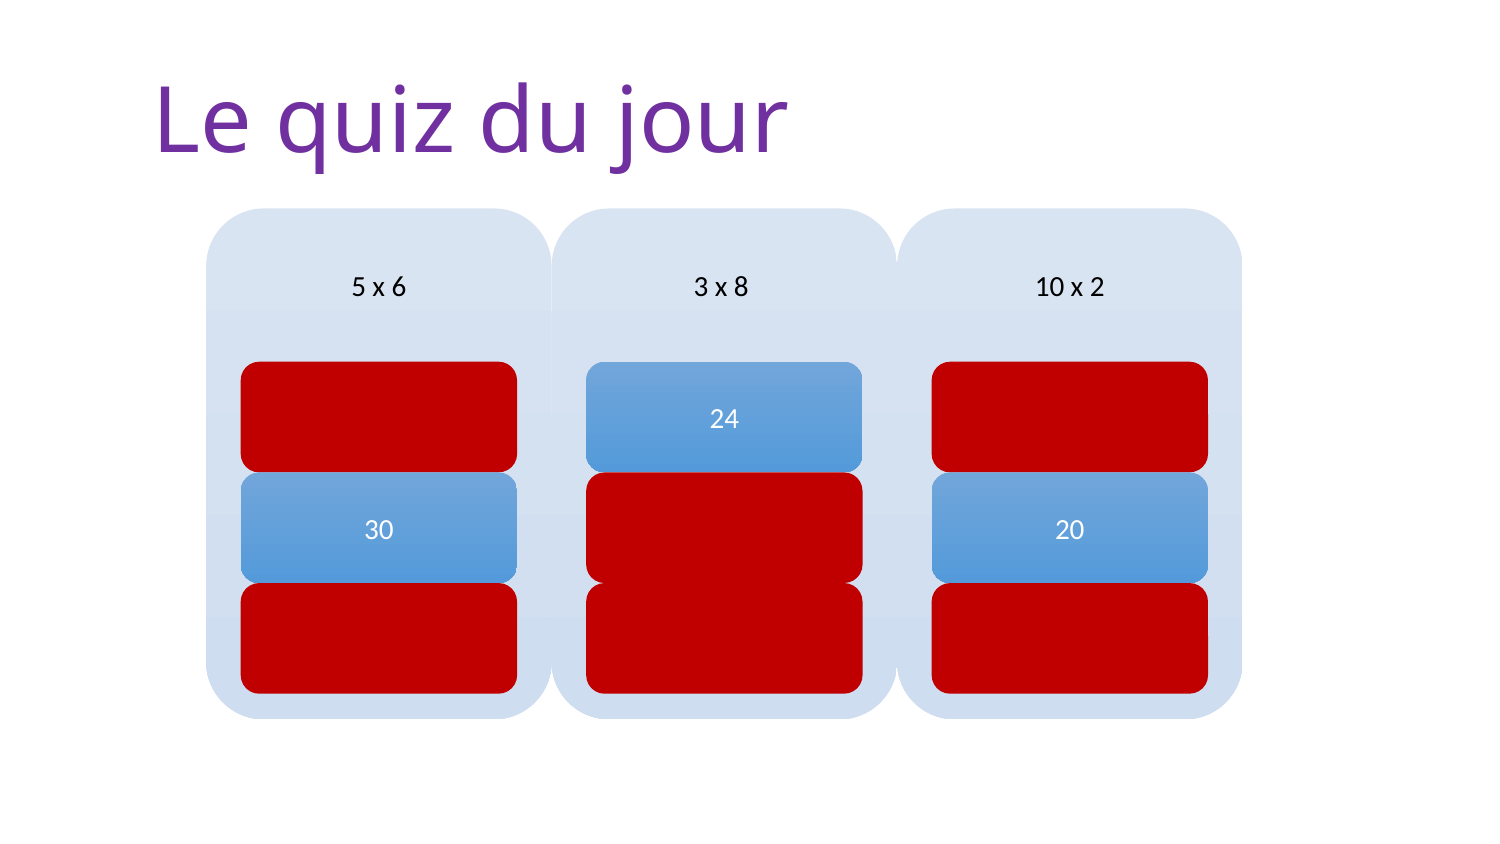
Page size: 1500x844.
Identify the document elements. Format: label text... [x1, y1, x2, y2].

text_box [206, 208, 1243, 720]
text_box Le quiz du jour [137, 66, 1052, 222]
